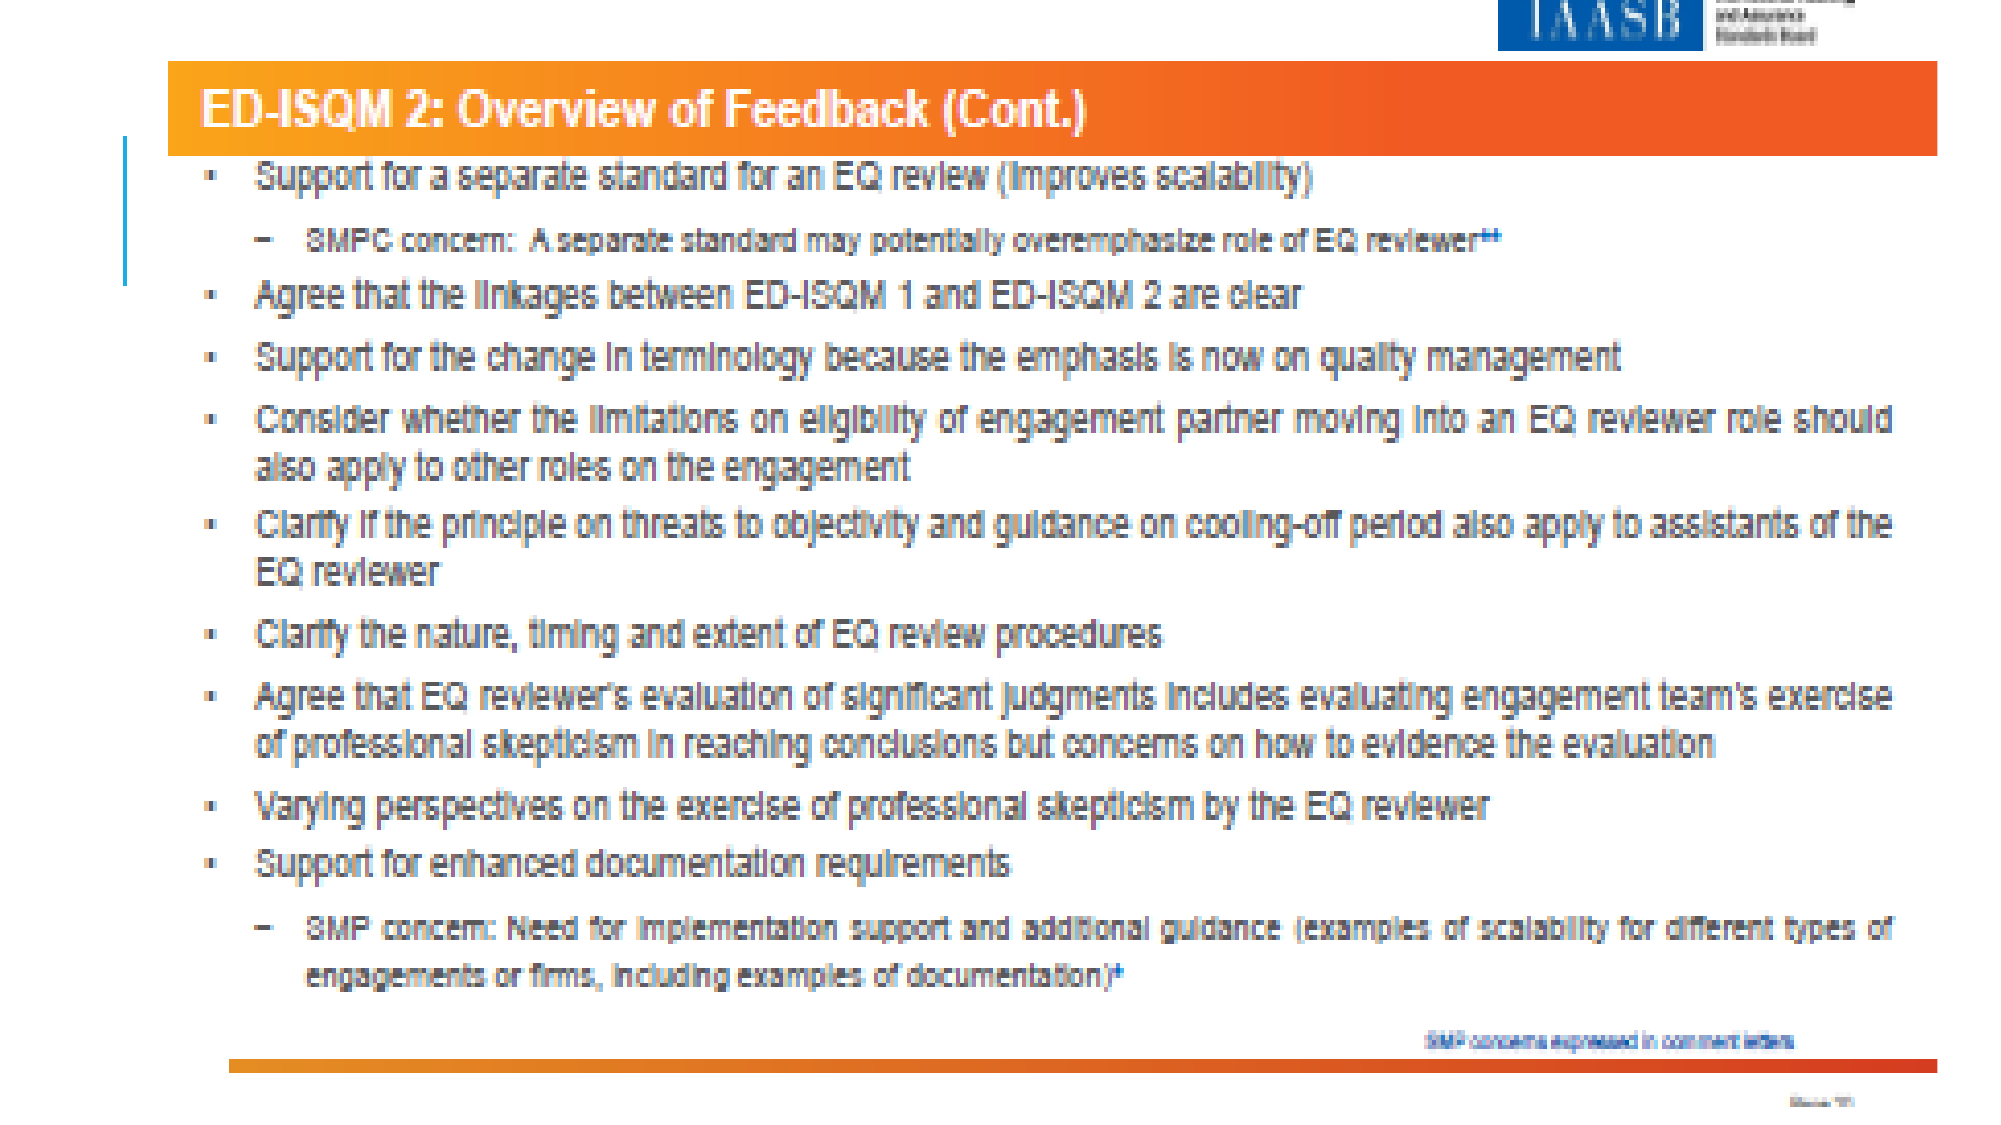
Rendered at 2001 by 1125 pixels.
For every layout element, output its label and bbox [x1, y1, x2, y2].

list [167, 0, 1938, 1107]
